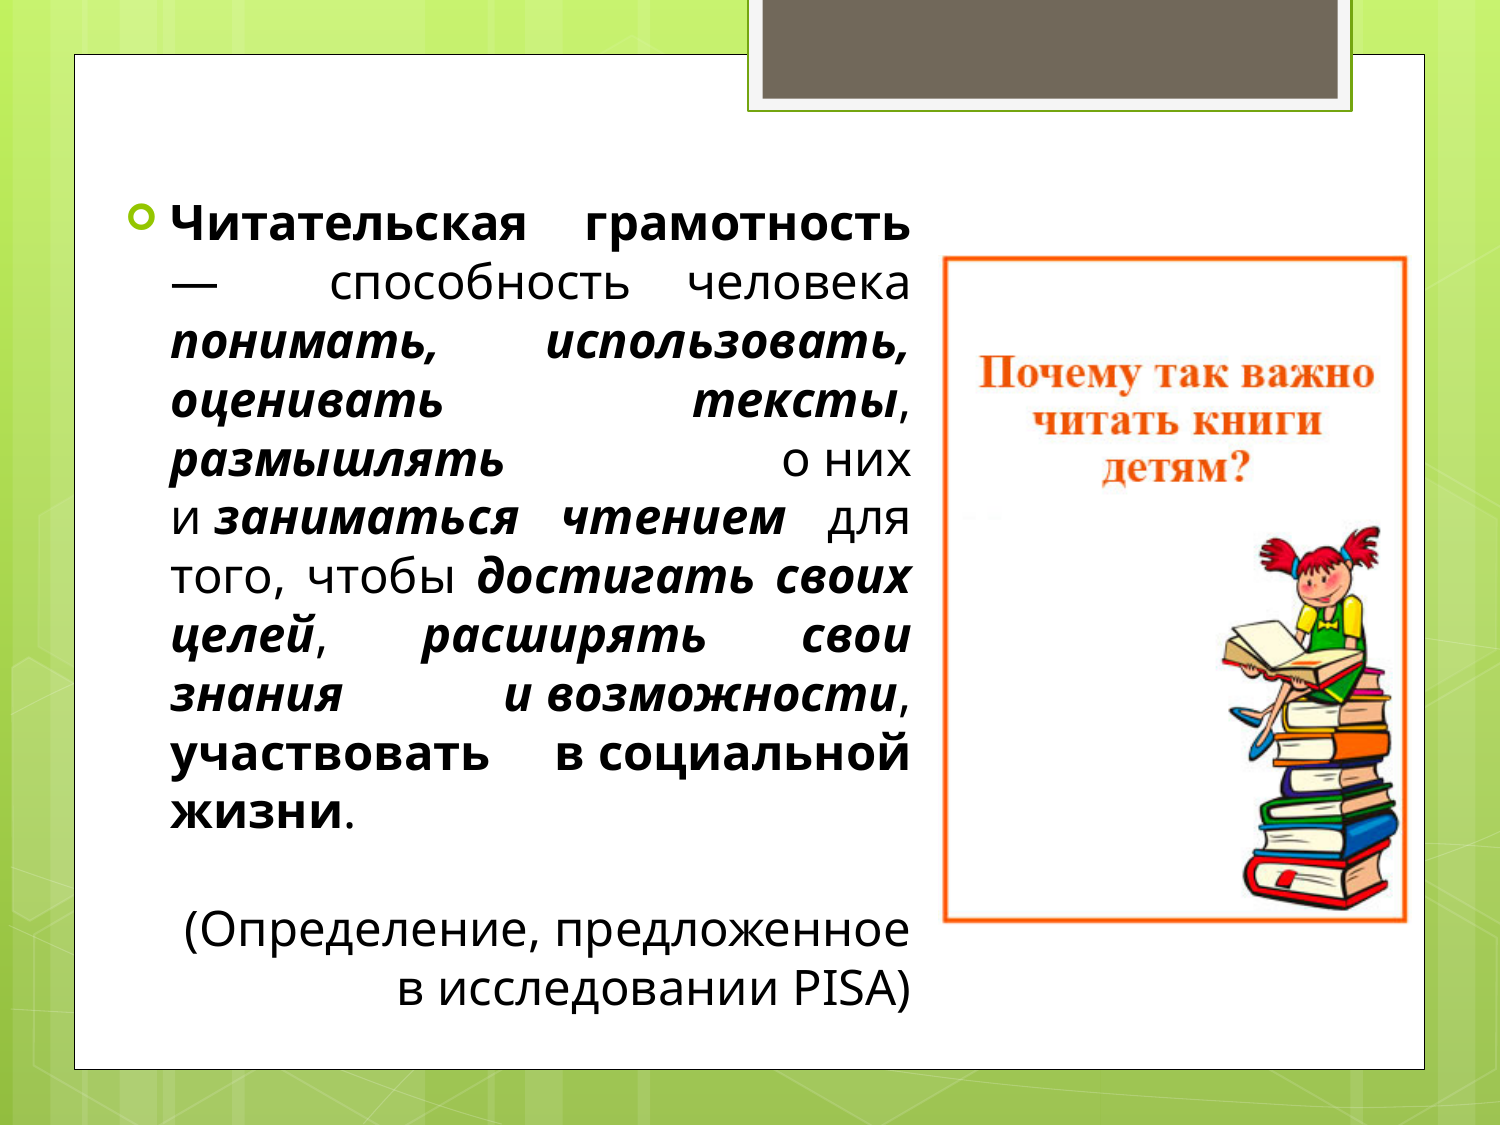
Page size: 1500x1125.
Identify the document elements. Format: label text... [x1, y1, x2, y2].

picture [938, 255, 1412, 925]
list Читательская грамотность — способность человека понимать, использовать, оценивать тексты, размышлять о них и заниматься чтением для того, чтобы достигать своих целей, расширять свои знания и возможности, участвовать в социальной жизни. (Определение, предложенное в исследовании PISA) [100, 125, 928, 1024]
